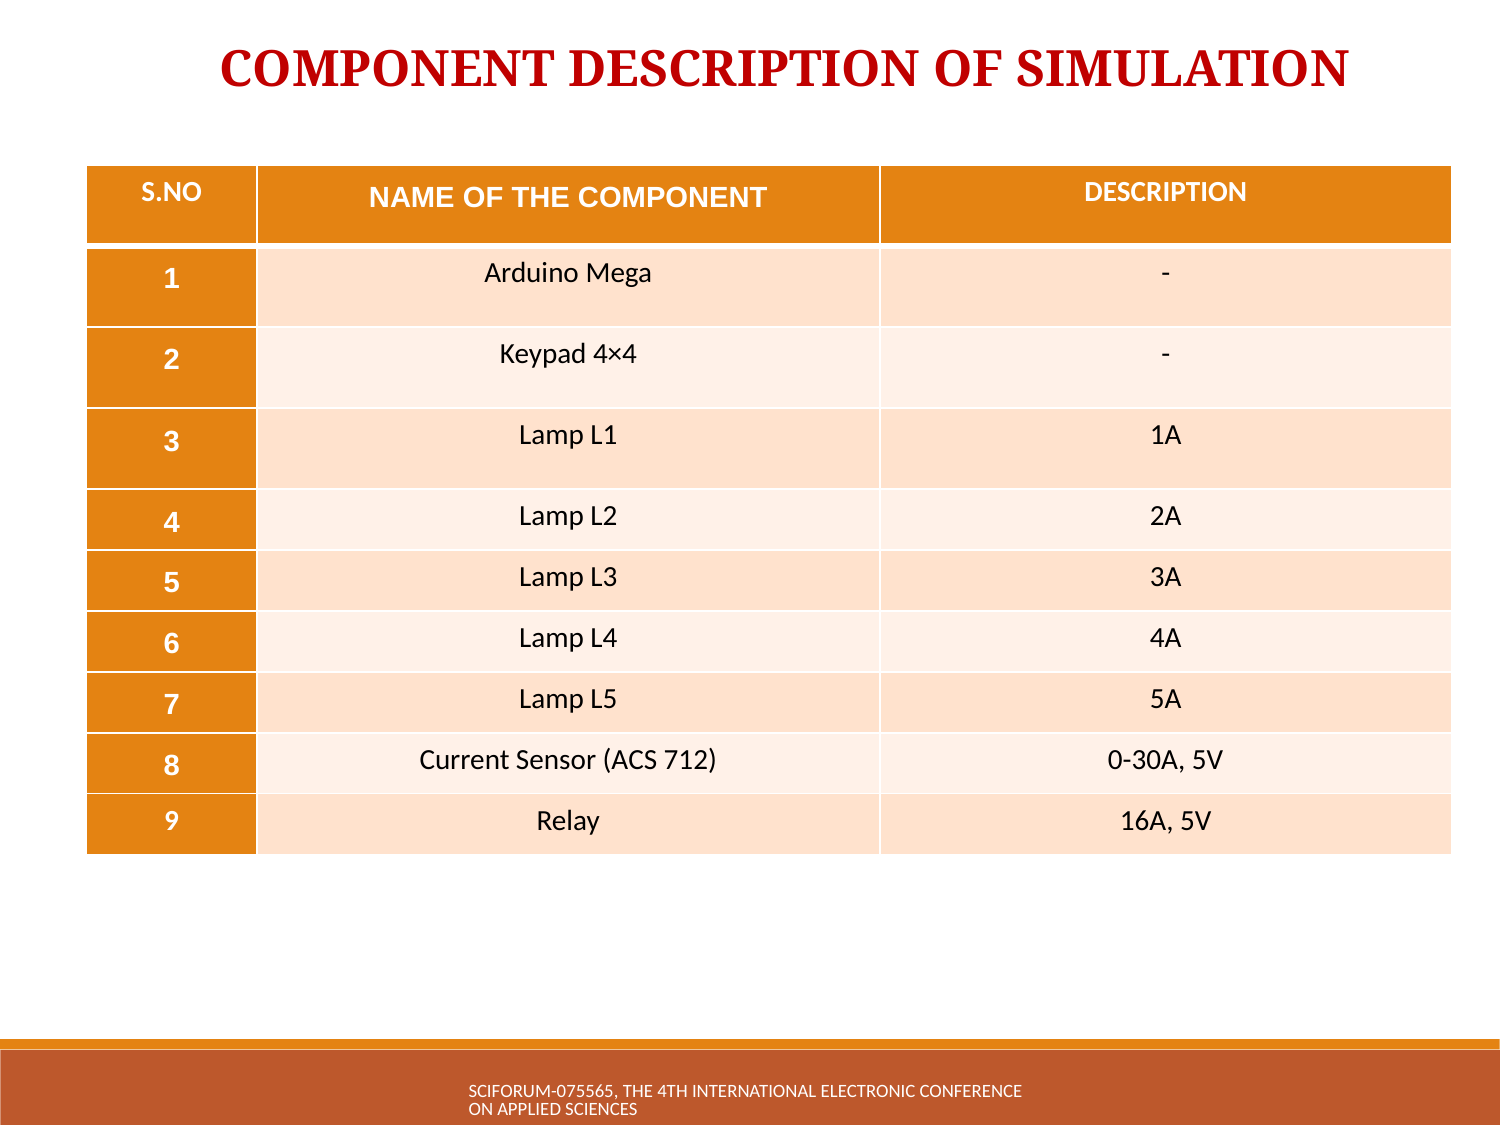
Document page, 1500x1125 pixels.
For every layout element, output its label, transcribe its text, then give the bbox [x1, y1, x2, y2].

table_cell 2 [87, 328, 256, 407]
table_cell - [881, 328, 1451, 407]
table_cell 7 [87, 673, 256, 732]
table_cell 5 [87, 551, 256, 610]
table_cell Lamp L2 [258, 490, 879, 549]
table_cell 4A [881, 612, 1451, 671]
table_cell 2A [881, 490, 1451, 549]
table_cell Keypad 4×4 [258, 328, 879, 407]
table_cell Lamp L4 [258, 612, 879, 671]
table_cell 3 [87, 409, 256, 488]
table_cell 1 [87, 249, 256, 326]
table_cell 9 [87, 794, 256, 854]
text_box COMPONENT DESCRIPTION OF SIMULATION [204, 29, 1414, 164]
table_header DESCRIPTION [881, 166, 1451, 243]
table_cell Lamp L5 [258, 673, 879, 732]
table_cell Relay [258, 794, 879, 854]
table_cell - [881, 249, 1451, 326]
table_header S.NO [87, 166, 256, 243]
table_cell Lamp L3 [258, 551, 879, 610]
table_cell Lamp L1 [258, 409, 879, 488]
table_cell Current Sensor (ACS 712) [258, 734, 879, 793]
table_cell 16A, 5V [881, 794, 1451, 854]
table_cell Arduino Mega [258, 249, 879, 326]
table_cell 6 [87, 612, 256, 671]
table_cell 1A [881, 409, 1451, 488]
footer sciforum-075565, The 4th International Electronic Conference on Applied Sciences [453, 1059, 1047, 1120]
table_cell 8 [87, 734, 256, 793]
table_header NAME OF THE COMPONENT [258, 166, 879, 243]
table_cell 0-30A, 5V [881, 734, 1451, 793]
table_cell 3A [881, 551, 1451, 610]
table_cell 4 [87, 490, 256, 549]
table_cell 5A [881, 673, 1451, 732]
